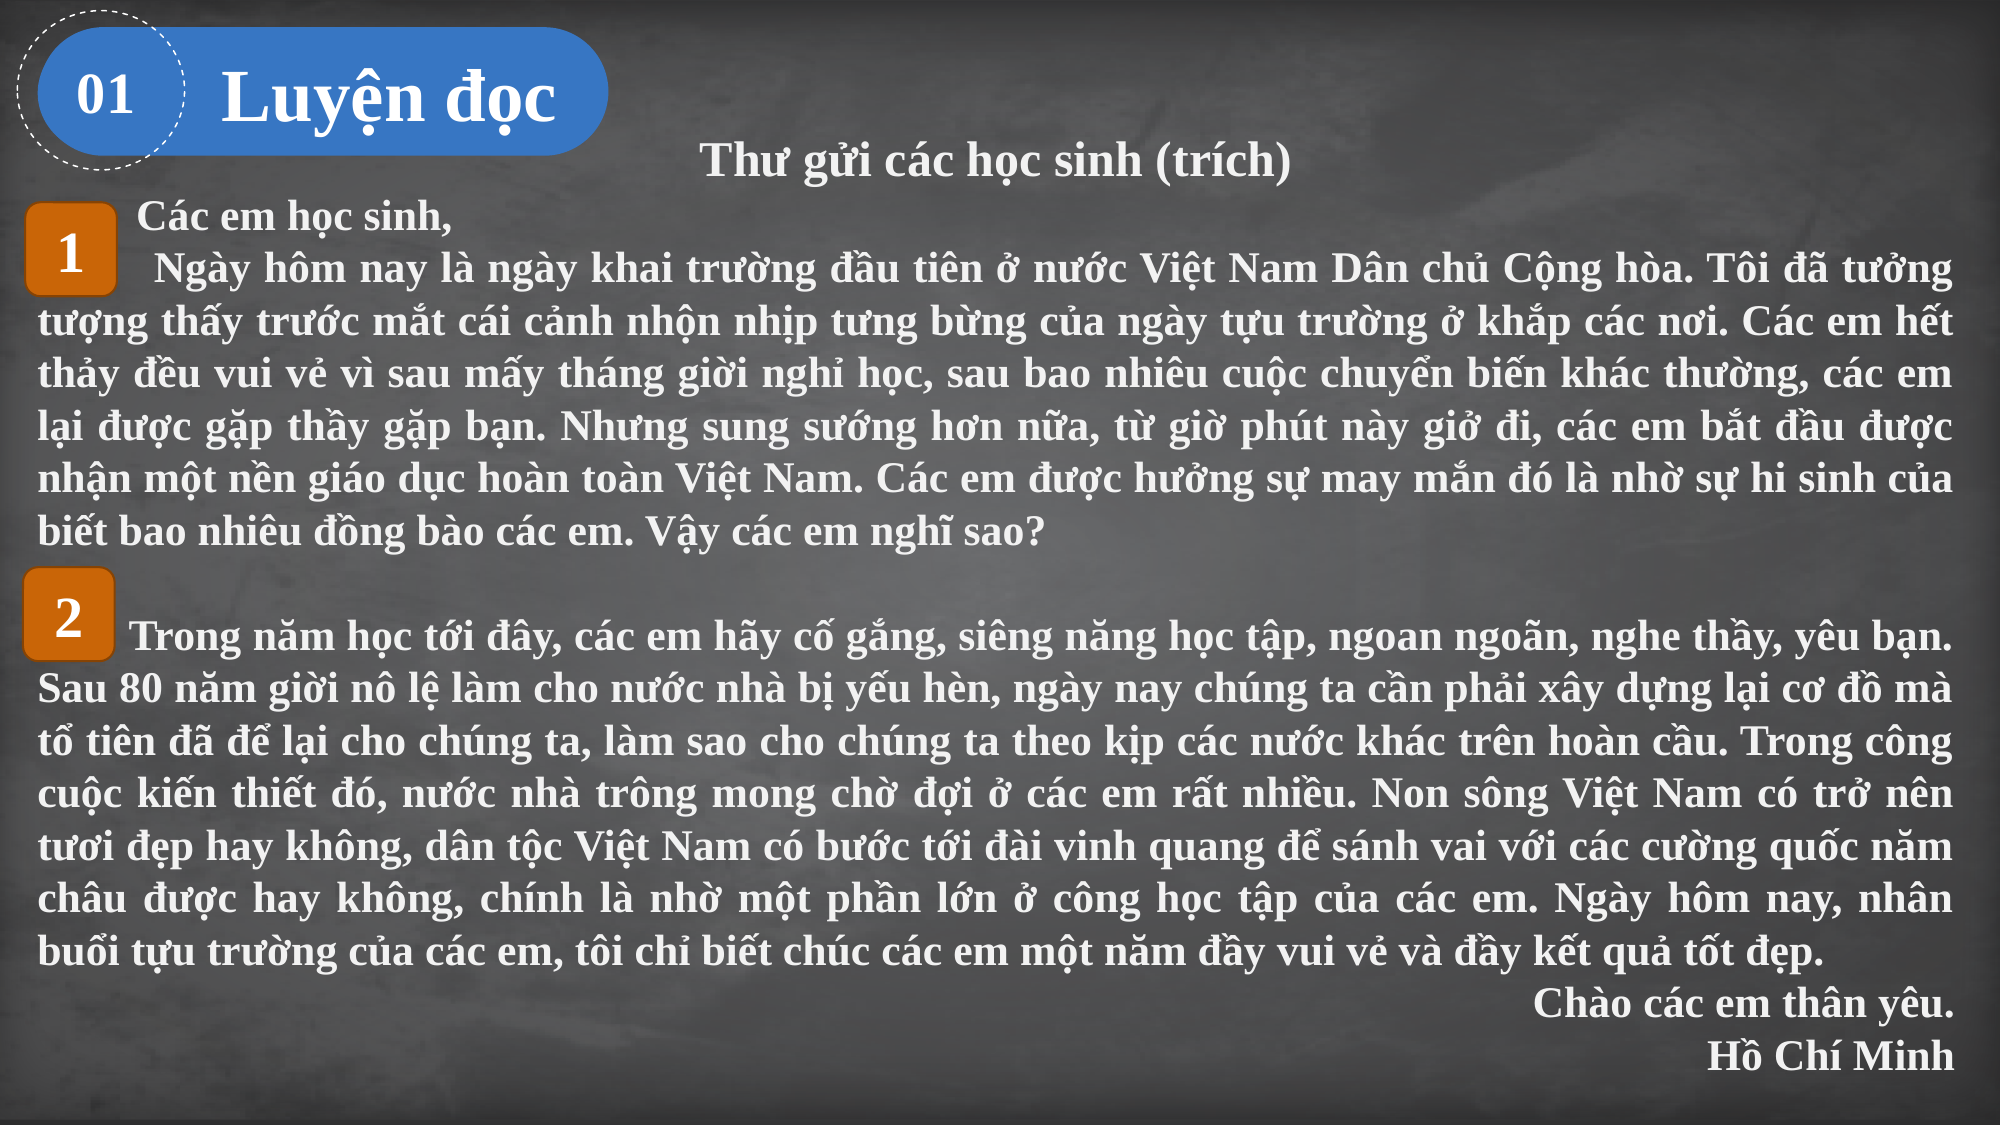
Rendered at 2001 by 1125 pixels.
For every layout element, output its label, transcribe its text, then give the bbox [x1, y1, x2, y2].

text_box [17, 10, 609, 171]
text_box 1 [25, 202, 117, 297]
picture [0, 0, 2000, 1125]
text_box Thư gửi các học sinh (trích) Các em học sinh, Ngày hôm nay là ngày khai trường đầu tiên ở nước Việt Nam Dân chủ Cộng hòa. Tôi đã tưởng tượng thấy trước mắt cái cảnh nhộn nhịp tưng bừng của ngày tựu trường ở khắp các nơi. Các em hết thảy đều vui vẻ vì sau mấy tháng giời nghỉ học, sau bao nhiêu cuộc chuyển biến khác thường, các em lại được gặp thầy gặp bạn. Nhưng sung sướng hơn nữa, từ giờ phút này giở đi, các em bắt đầu được nhận một nền giáo dục hoàn toàn Việt Nam. Các em được hưởng sự may mắn đó là nhờ sự hi sinh của biết bao nhiêu đồng bào các em. Vậy các em nghĩ sao? Trong năm học tới đây, các em hãy cố gắng, siêng năng học tập, ngoan ngoãn, nghe thầy, yêu bạn. Sau 80 năm giời nô lệ làm cho nước nhà bị yếu hèn, ngày nay chúng ta cần phải xây dựng lại cơ đồ mà tổ tiên đã để lại cho chúng ta, làm sao cho chúng ta theo kịp các nước khác trên hoàn cầu. Trong công cuộc kiến thiết đó, nước nhà trông mong chờ đợi ở các em rất nhiều. Non sông Việt Nam có trở nên tươi đẹp hay không, dân tộc Việt Nam có bước tới đài vinh quang để sánh vai với các cường quốc năm châu được hay không, chính là nhờ một phần lớn ở công học tập của các em. Ngày hôm nay, nhân buổi tựu trường của các em, tôi chỉ biết chúc các em một năm đầy vui vẻ và đầy kết quả tốt đẹp. Chào các em thân yêu. Hồ Chí Minh [22, 118, 1971, 1087]
text_box 2 [22, 567, 115, 662]
